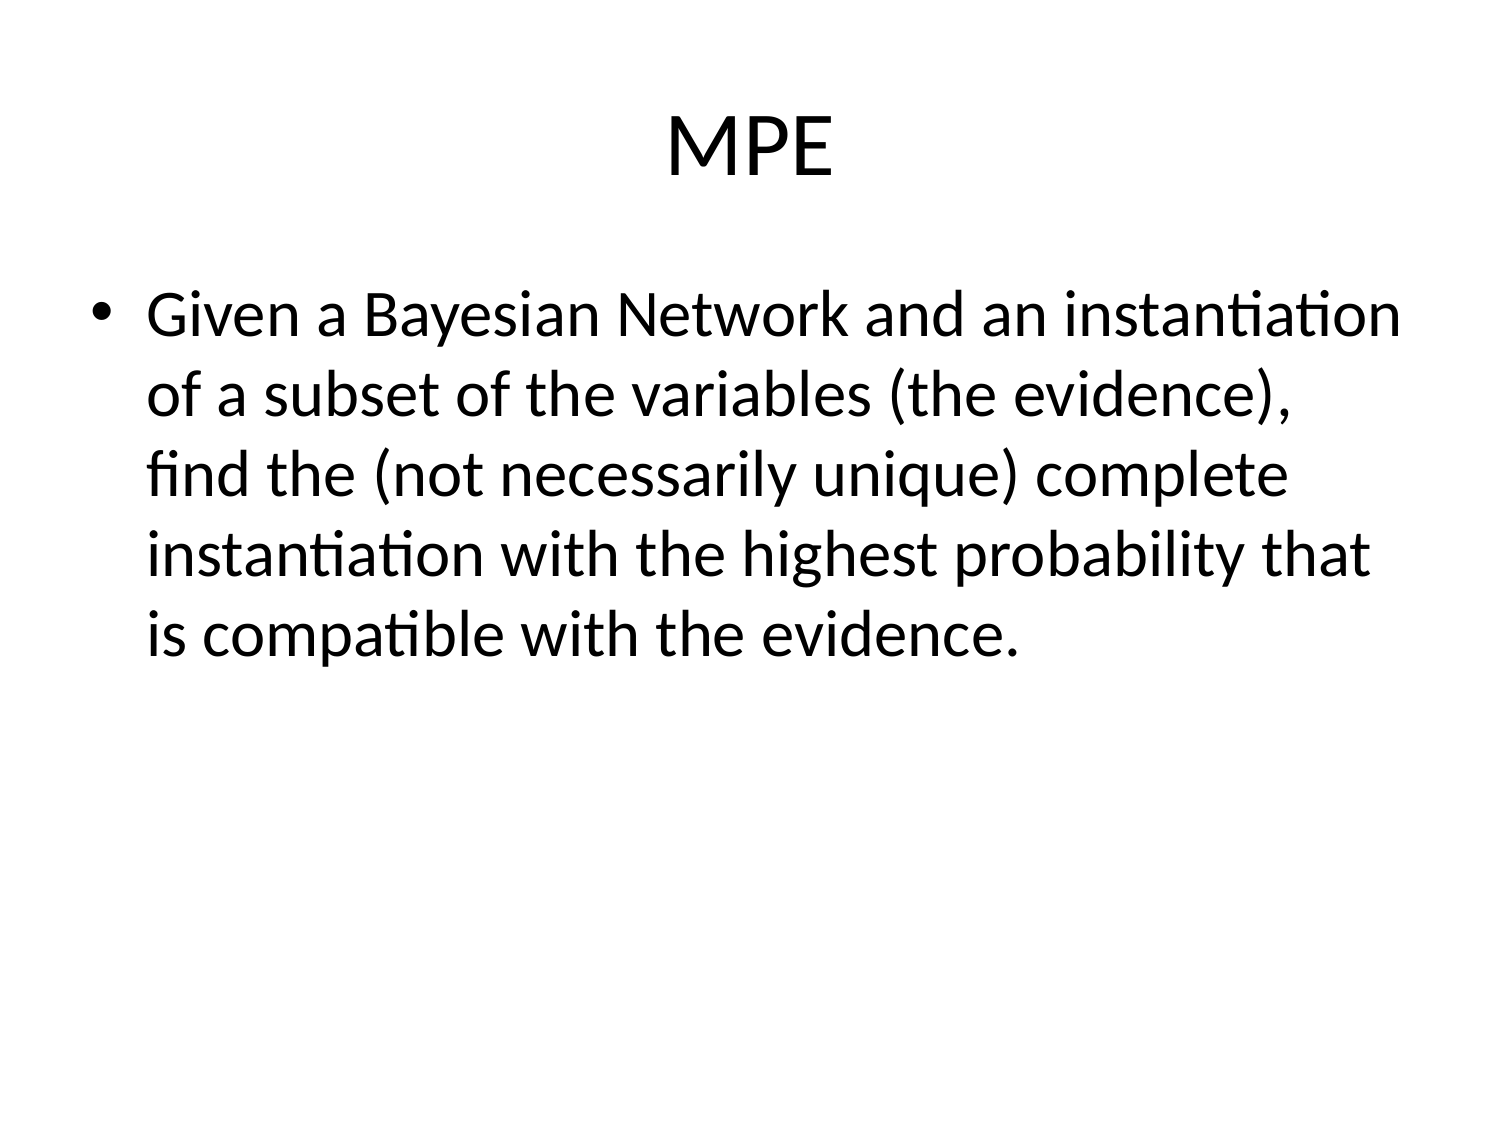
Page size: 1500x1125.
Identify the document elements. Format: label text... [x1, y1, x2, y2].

title MPE [74, 44, 1426, 233]
list Given a Bayesian Network and an instantiation of a subset of the variables (the evidence), find the (not necessarily unique) complete instantiation with the highest probability that is compatible with the evidence. [74, 262, 1426, 1006]
